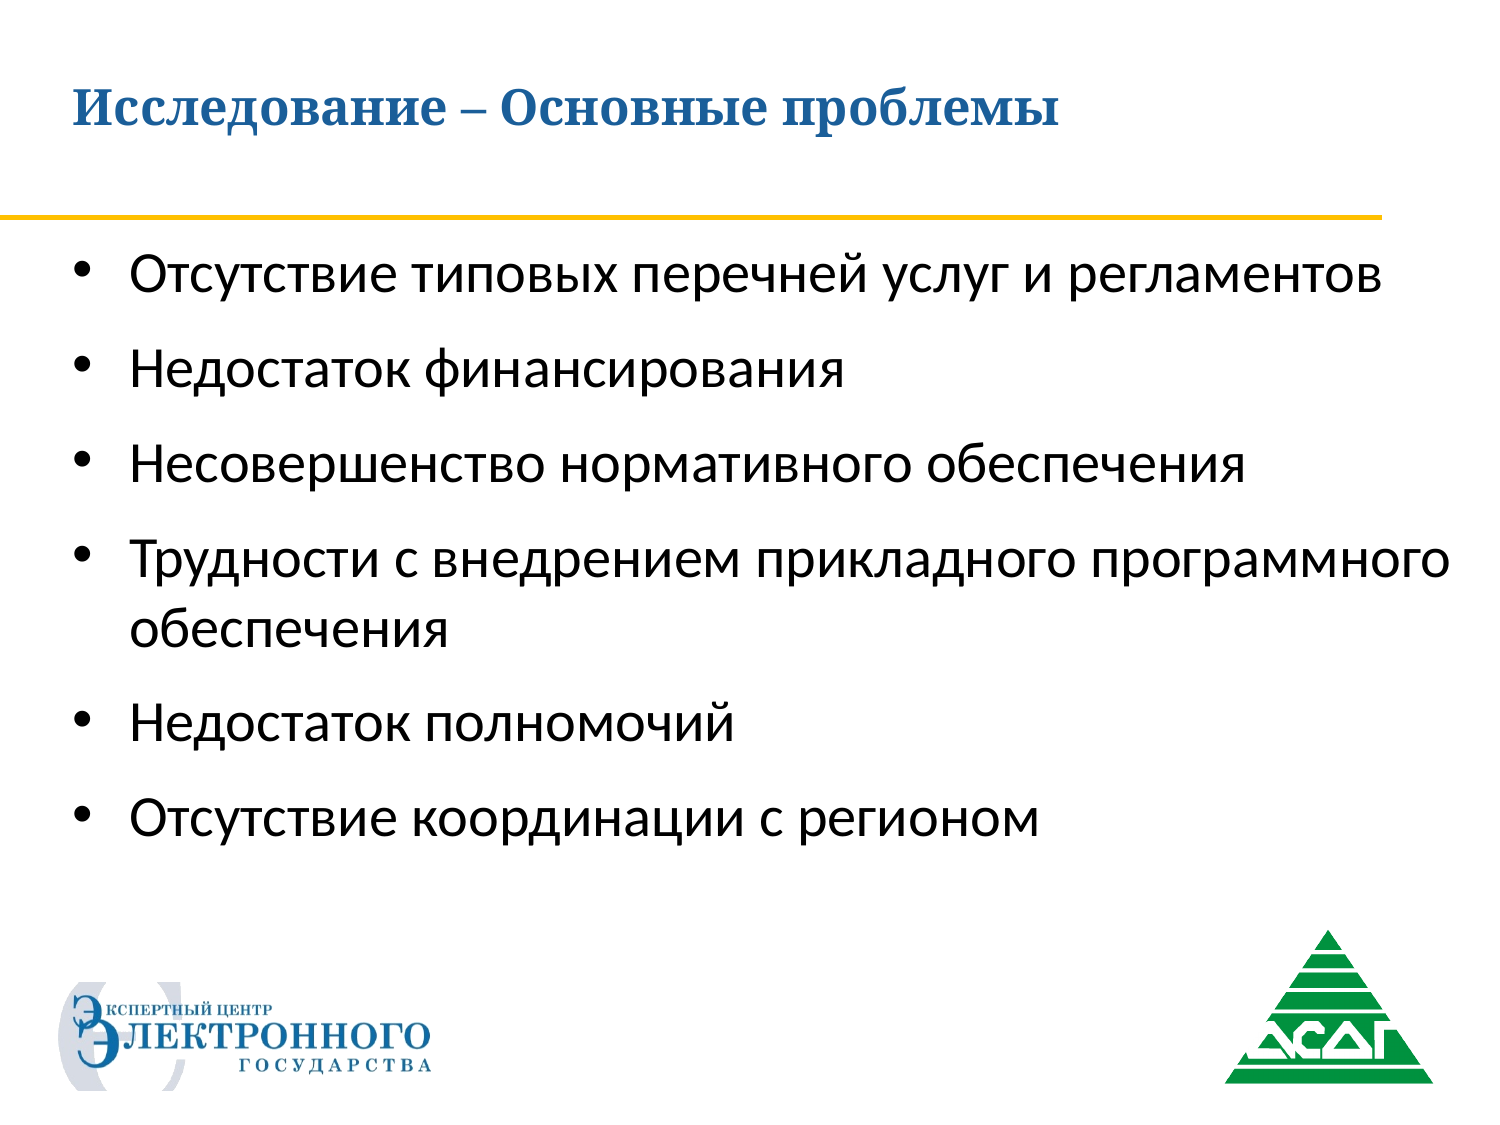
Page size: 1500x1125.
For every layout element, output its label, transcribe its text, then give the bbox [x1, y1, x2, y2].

text_box Отсутствие типовых перечней услуг и регламентов Недостаток финансирования Несовершенство нормативного обеспечения Трудности с внедрением прикладного программного обеспечения Недостаток полномочий Отсутствие координации с регионом [58, 226, 1500, 951]
picture [1222, 928, 1435, 1085]
text_box Исследование – Основные проблемы [58, 67, 1382, 143]
picture [57, 981, 431, 1092]
